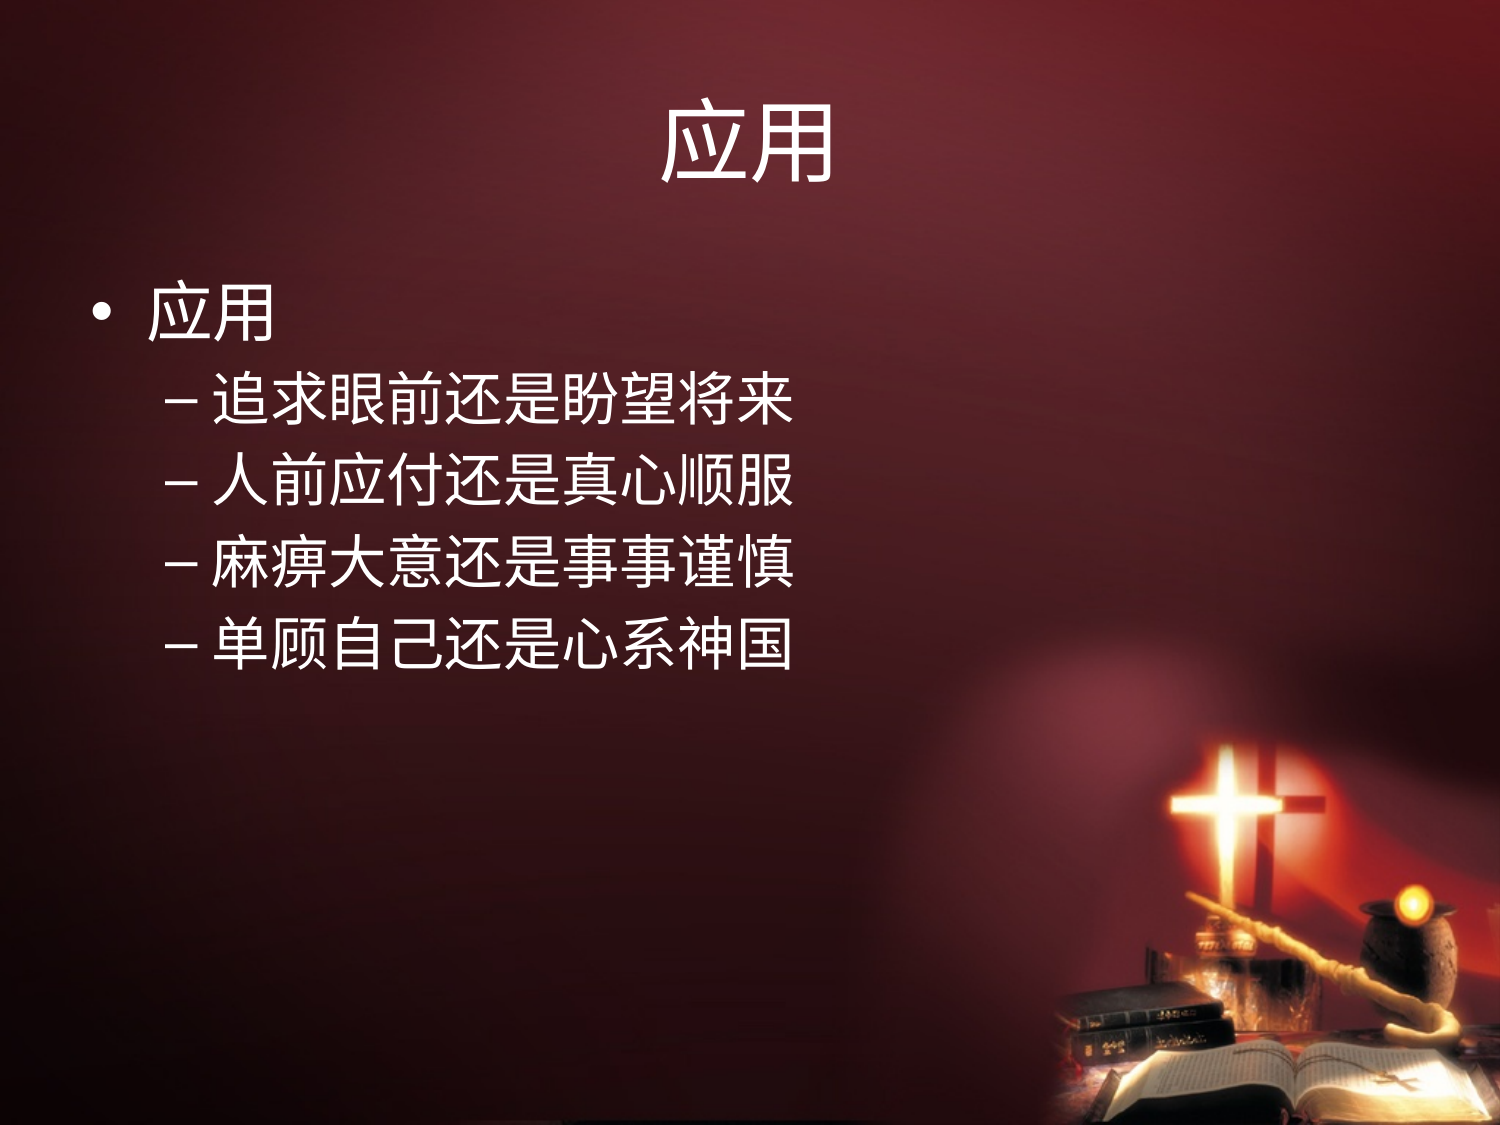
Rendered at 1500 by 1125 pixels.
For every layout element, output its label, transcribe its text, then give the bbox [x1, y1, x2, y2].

list 应用 追求眼前还是盼望将来 人前应付还是真心顺服 麻痹大意还是事事谨慎 单顾自己还是心系神国 [75, 262, 1425, 1005]
picture [0, 0, 1500, 1125]
title 应用 [75, 45, 1425, 233]
